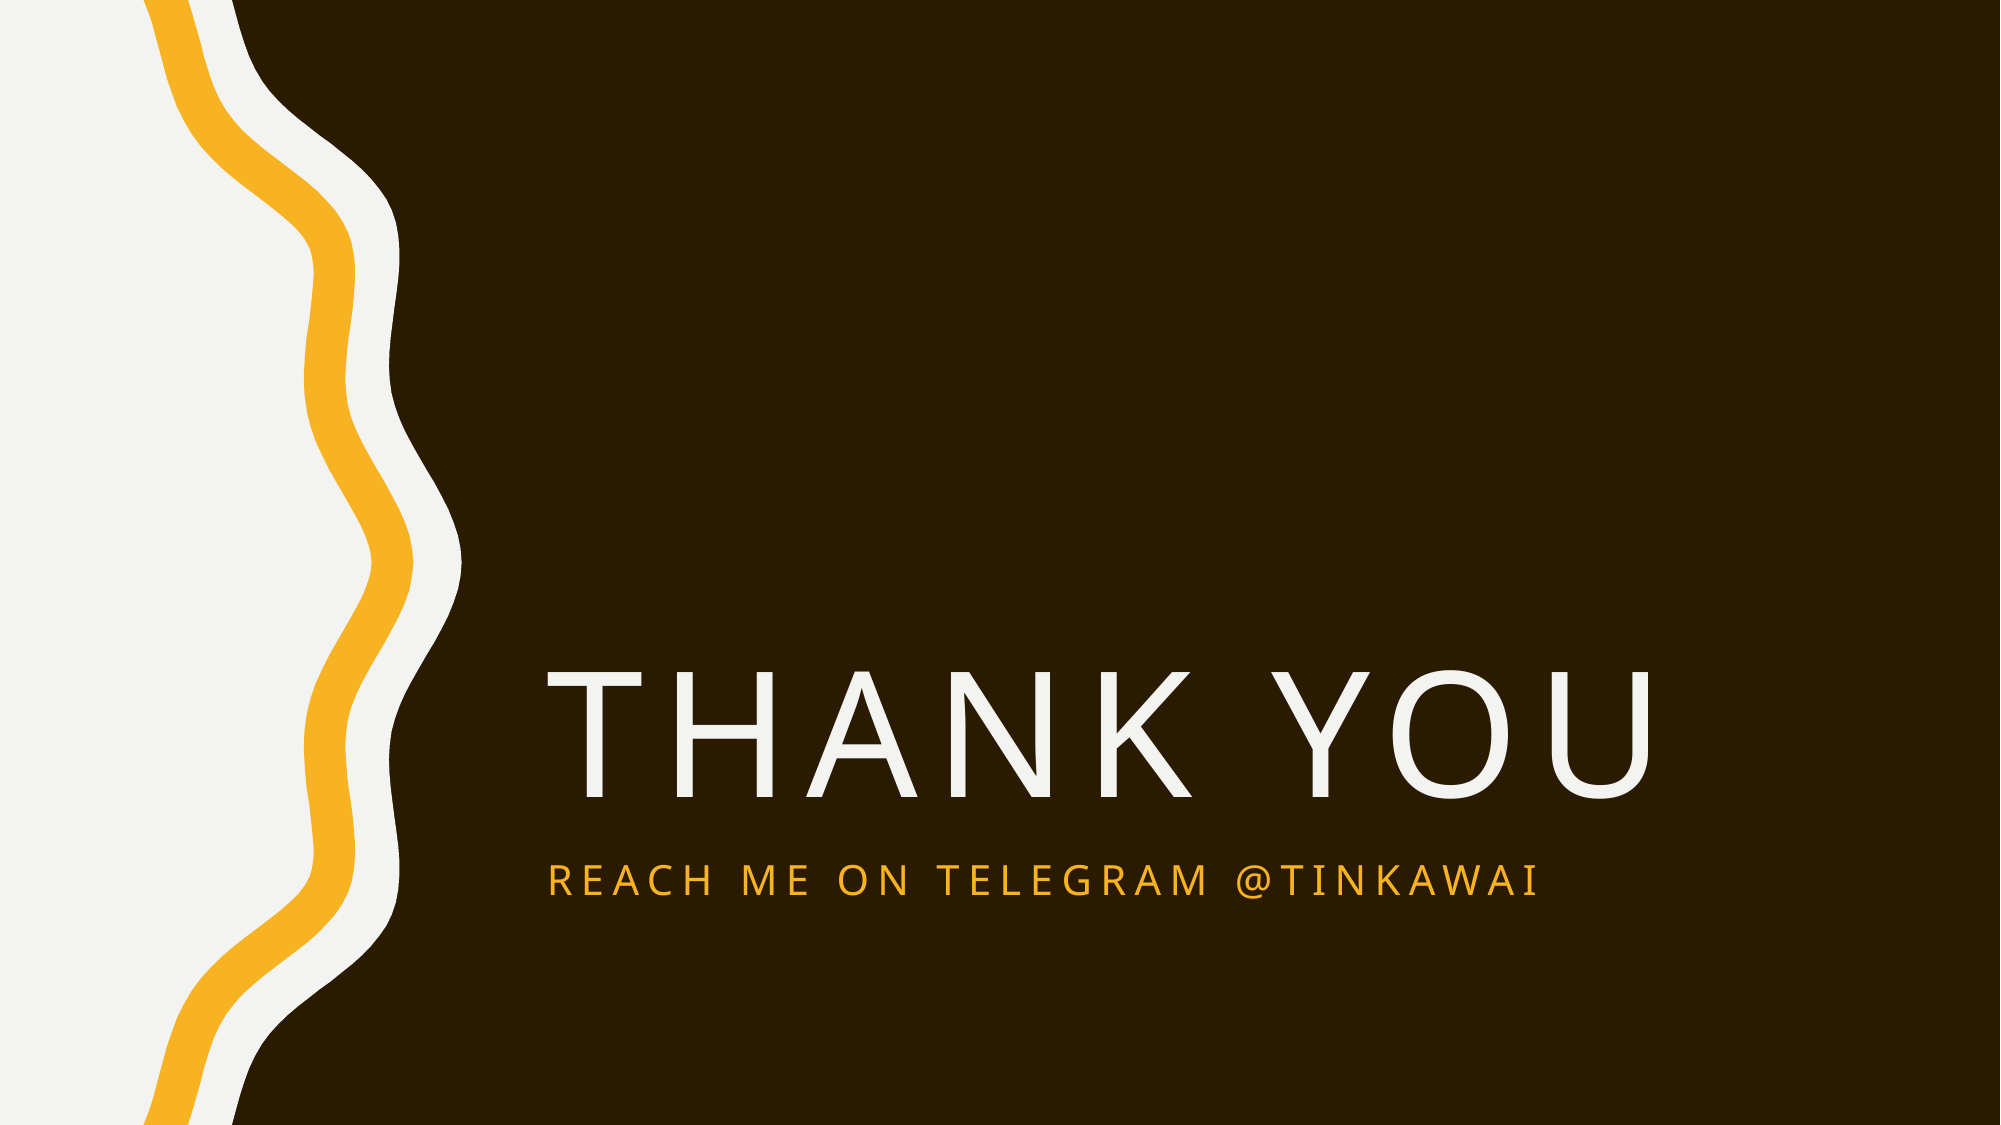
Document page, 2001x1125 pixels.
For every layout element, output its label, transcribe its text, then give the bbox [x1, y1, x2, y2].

title Thank You [531, 176, 1875, 843]
list Reach me on Telegram @tinkawai [531, 846, 1684, 1003]
